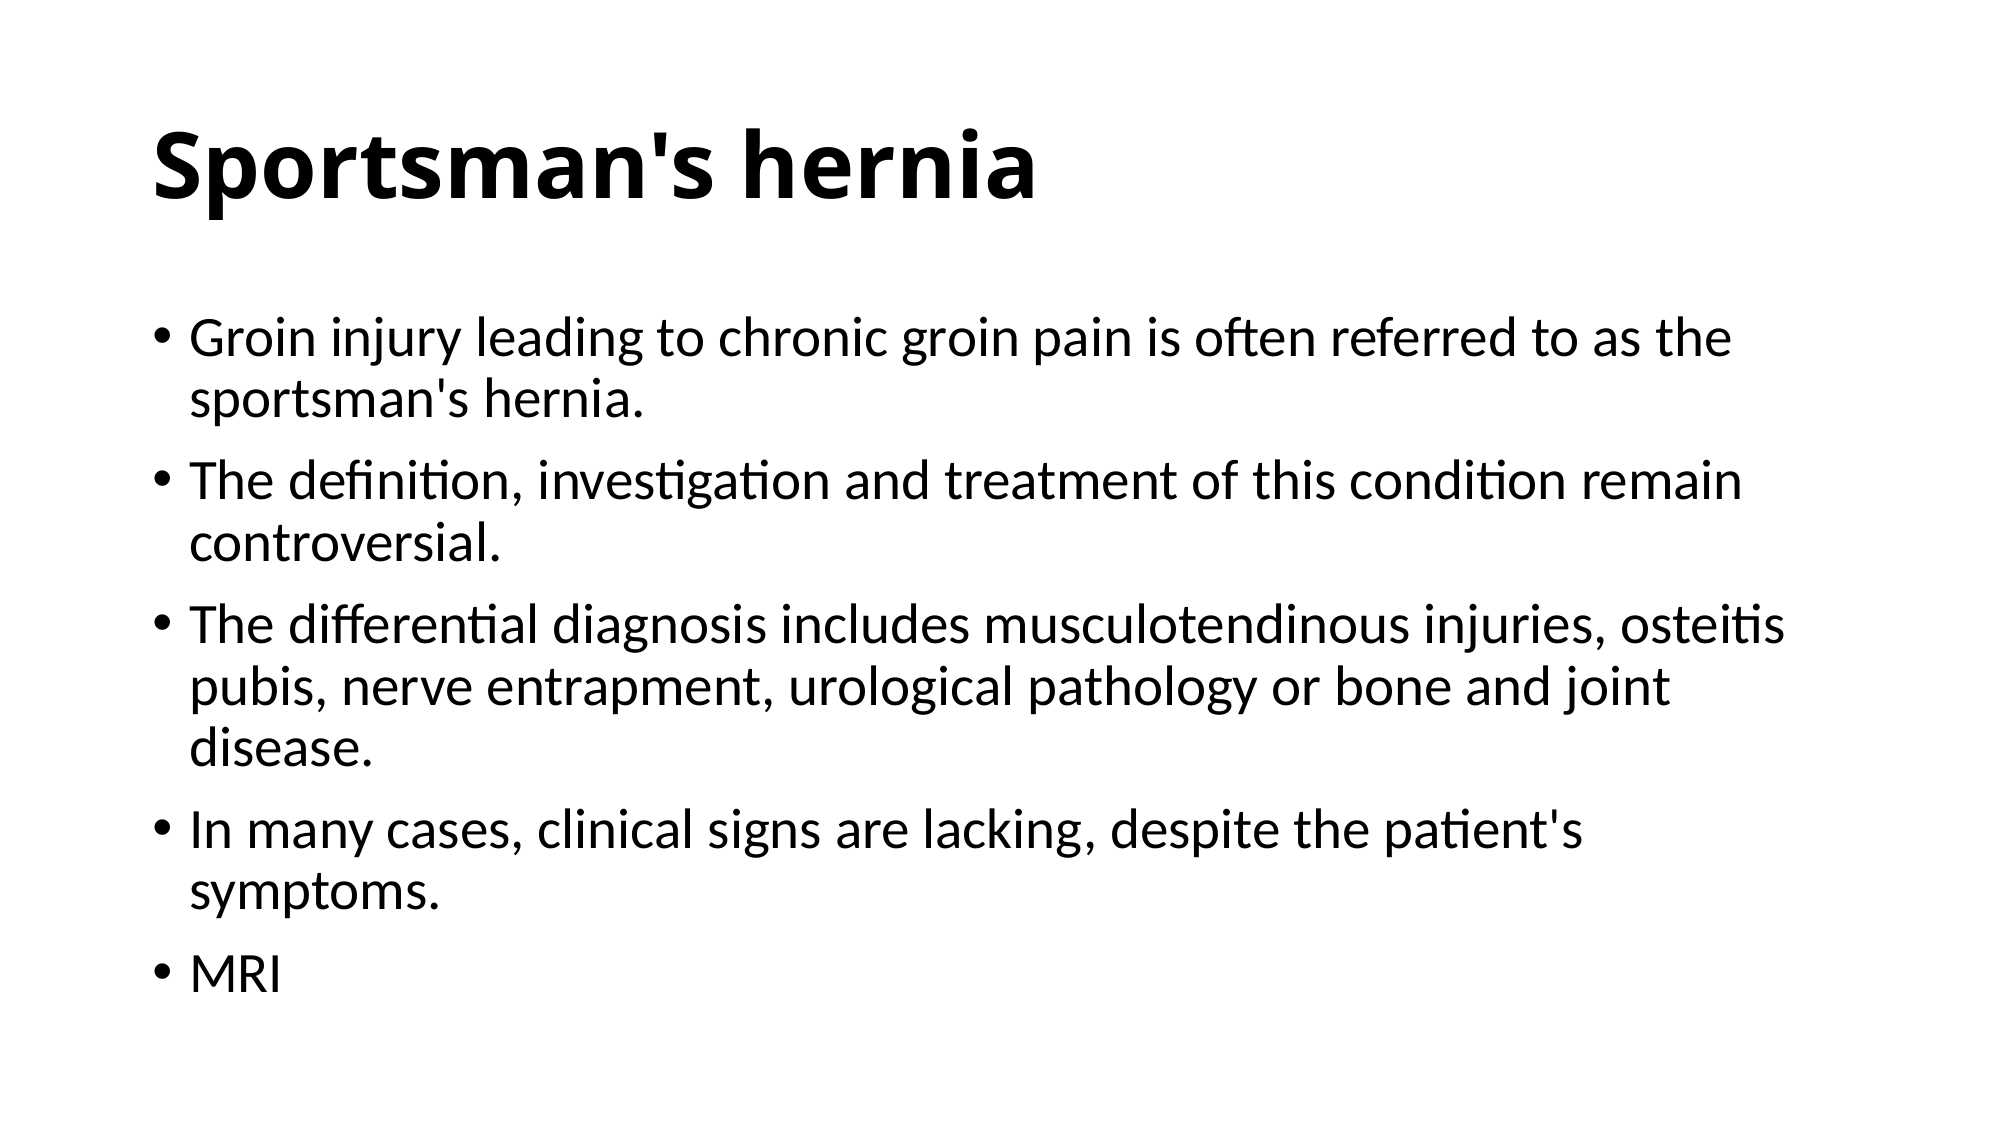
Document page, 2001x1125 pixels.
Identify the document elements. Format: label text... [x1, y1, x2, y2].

list Groin injury leading to chronic groin pain is often referred to as the sportsman's hernia. The definition, investigation and treatment of this condition remain controversial. The differential diagnosis includes musculotendinous injuries, osteitis pubis, nerve entrapment, urological pathology or bone and joint disease. In many cases, clinical signs are lacking, despite the patient's symptoms. MRI [137, 299, 1863, 1014]
title Sportsman's hernia [137, 59, 1863, 278]
